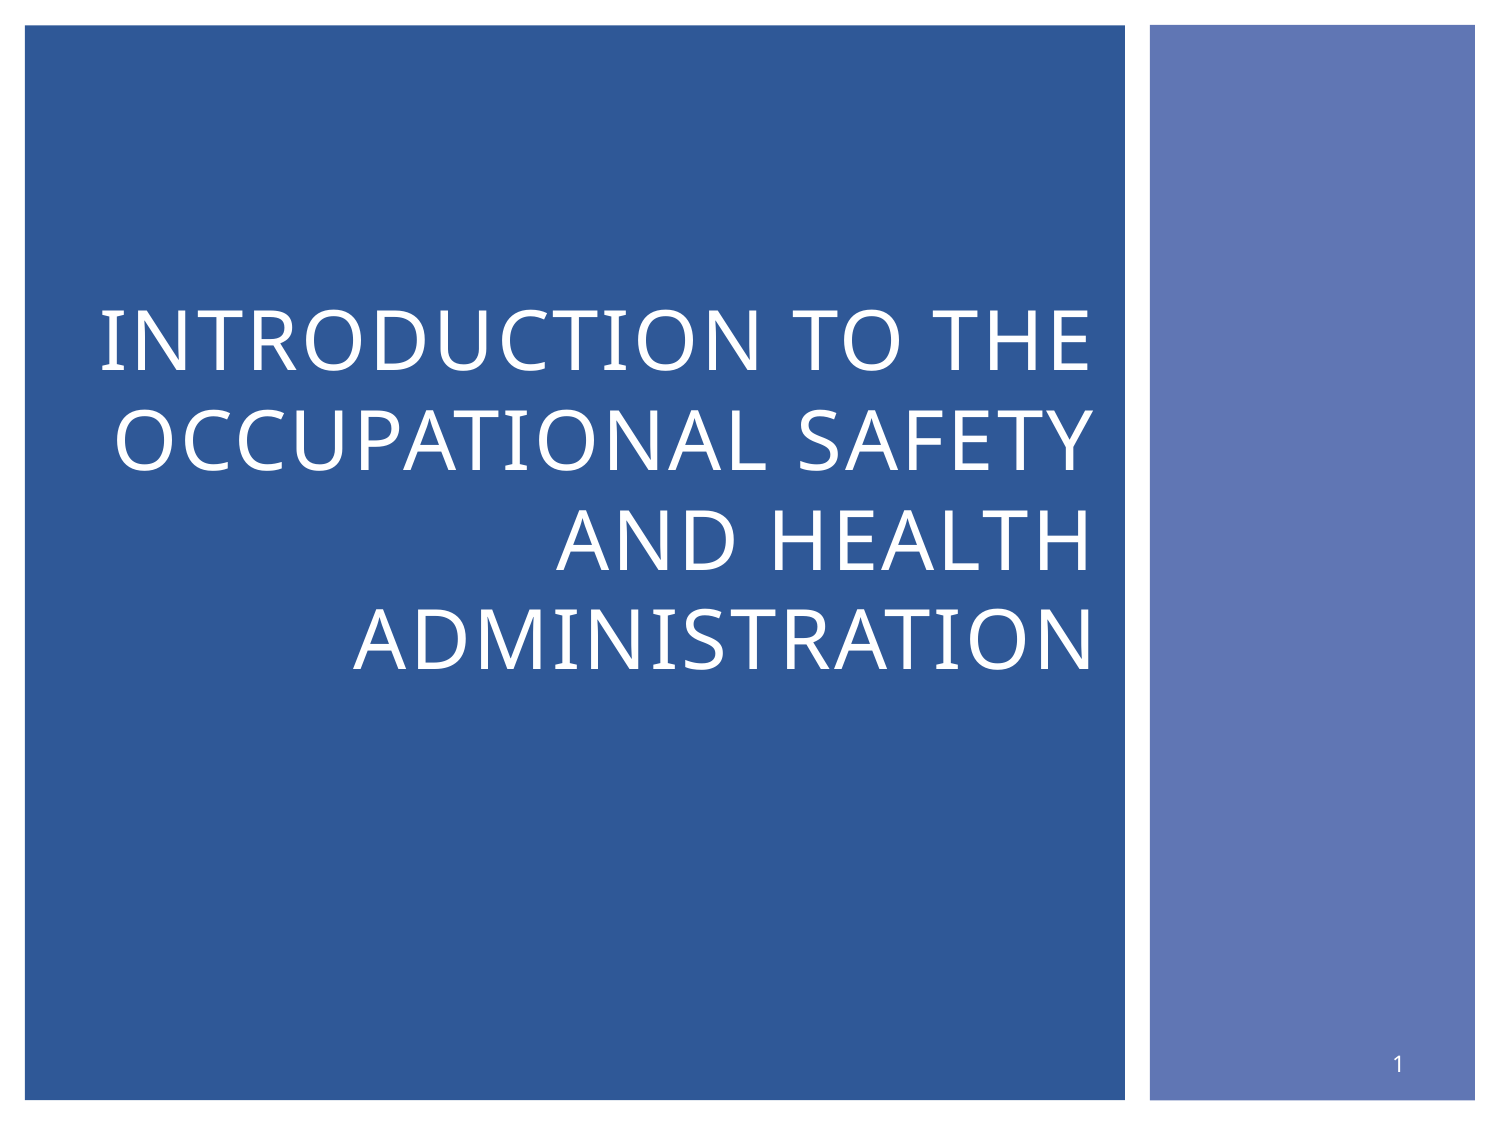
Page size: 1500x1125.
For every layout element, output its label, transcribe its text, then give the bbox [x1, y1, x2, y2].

slide_number 1 [1349, 1041, 1448, 1089]
title Introduction To the occupational safety and health administration [75, 336, 1113, 637]
